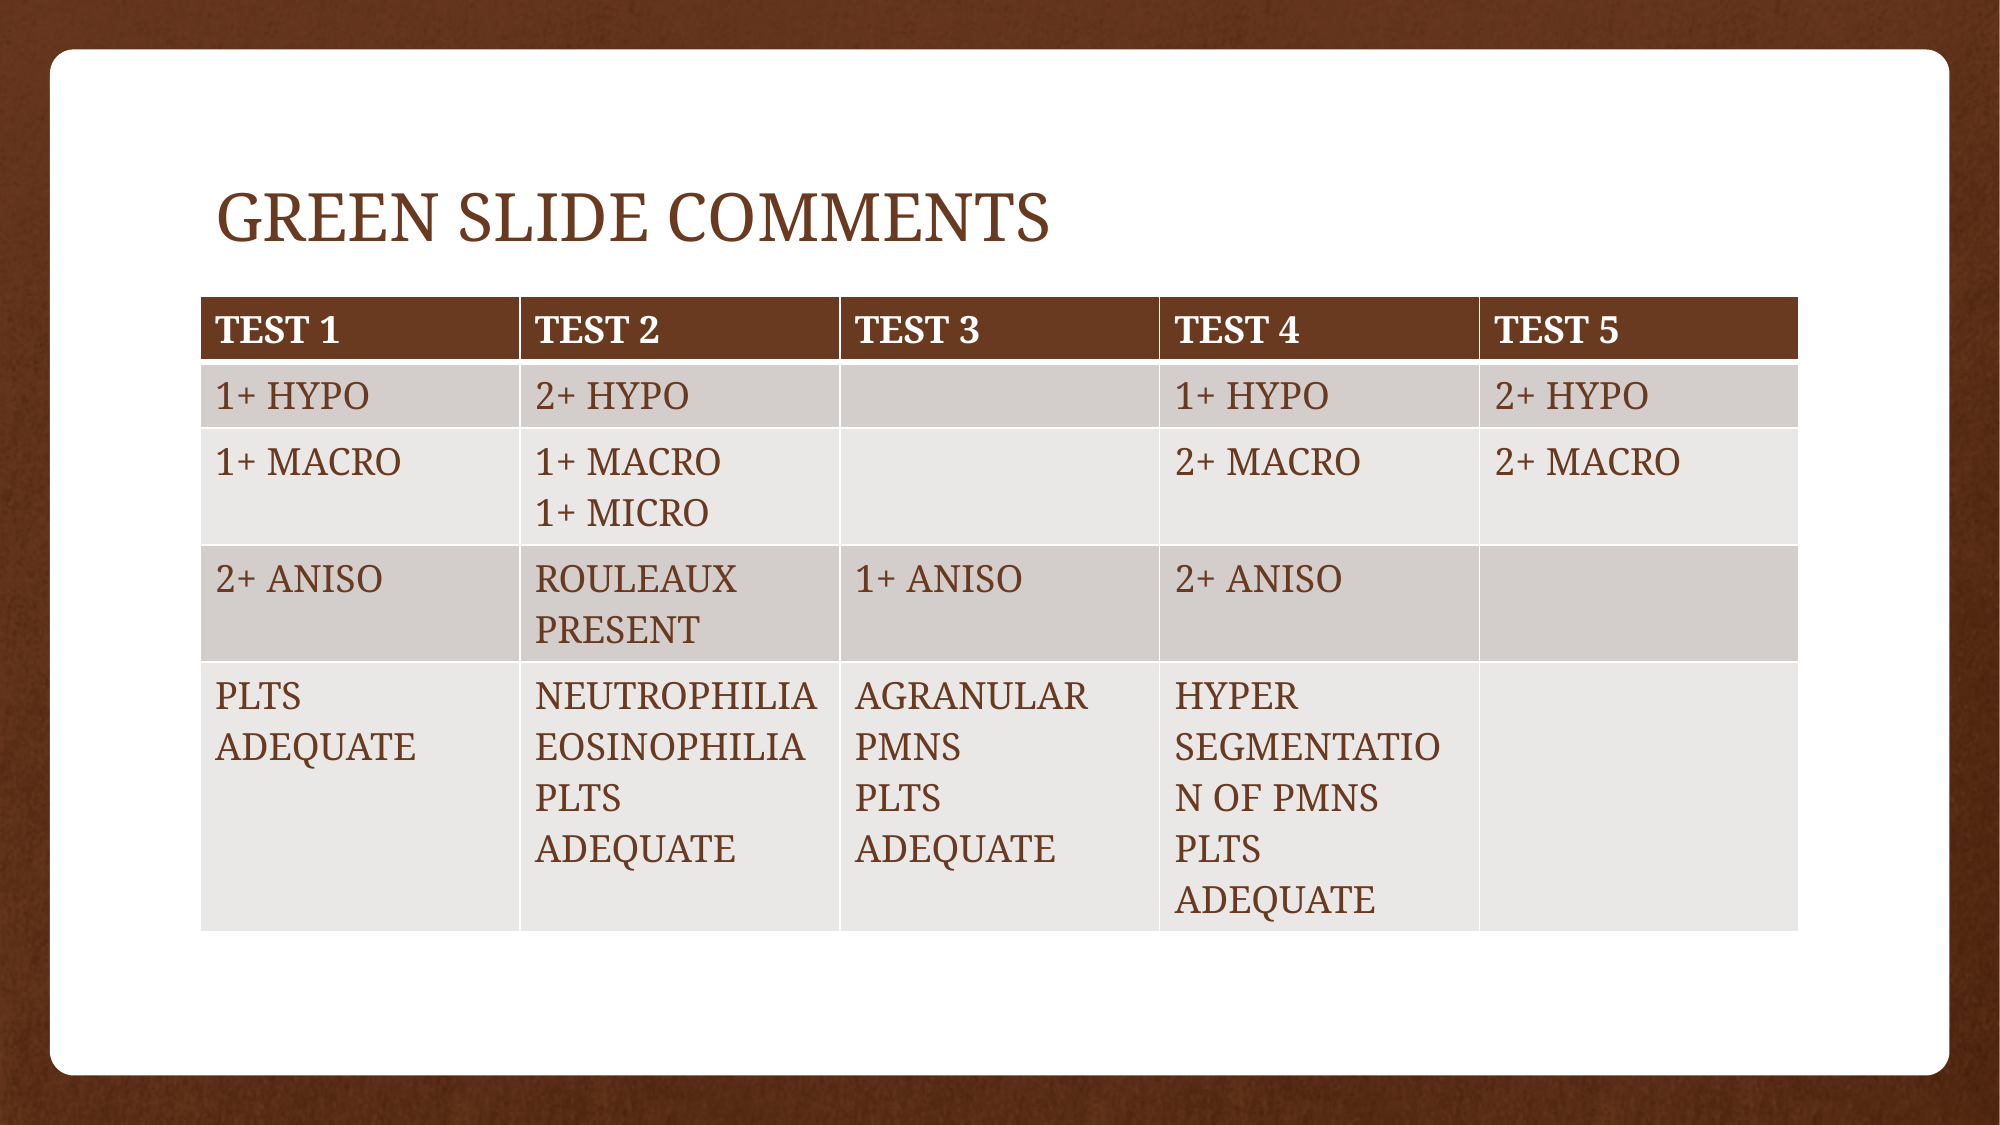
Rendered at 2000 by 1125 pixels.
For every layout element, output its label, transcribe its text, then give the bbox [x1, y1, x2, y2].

table_header TEST 1 [201, 297, 519, 359]
table_cell 2+ HYPO [1480, 365, 1798, 427]
table_header TEST 3 [841, 297, 1159, 359]
table_cell 1+ MACRO [201, 429, 519, 544]
table_cell 1+ HYPO [1160, 365, 1479, 427]
table_header TEST 4 [1160, 297, 1479, 359]
table_cell PLTS ADEQUATE [201, 663, 519, 931]
table_cell [841, 365, 1159, 427]
table_cell 2+ ANISO [1160, 546, 1479, 661]
table_cell NEUTROPHILIA EOSINOPHILIA PLTS ADEQUATE [521, 663, 839, 931]
table_cell 2+ MACRO [1160, 429, 1479, 544]
table_cell [1480, 546, 1798, 661]
table_header TEST 2 [521, 297, 839, 359]
table_cell ROULEAUX PRESENT [521, 546, 839, 661]
table_cell 1+ ANISO [841, 546, 1159, 661]
table_cell 2+ MACRO [1480, 429, 1798, 544]
table_cell 1+ HYPO [201, 365, 519, 427]
table_cell 2+ ANISO [201, 546, 519, 661]
table_cell AGRANULAR PMNS PLTS ADEQUATE [841, 663, 1159, 931]
table_cell [841, 429, 1159, 544]
table_cell HYPER SEGMENTATION OF PMNS PLTS ADEQUATE [1160, 663, 1479, 931]
title GREEN SLIDE COMMENTS [199, 70, 1800, 263]
table_cell 1+ MACRO 1+ MICRO [521, 429, 839, 544]
table_header TEST 5 [1480, 297, 1798, 359]
table_cell 2+ HYPO [521, 365, 839, 427]
table_cell [1480, 663, 1798, 931]
